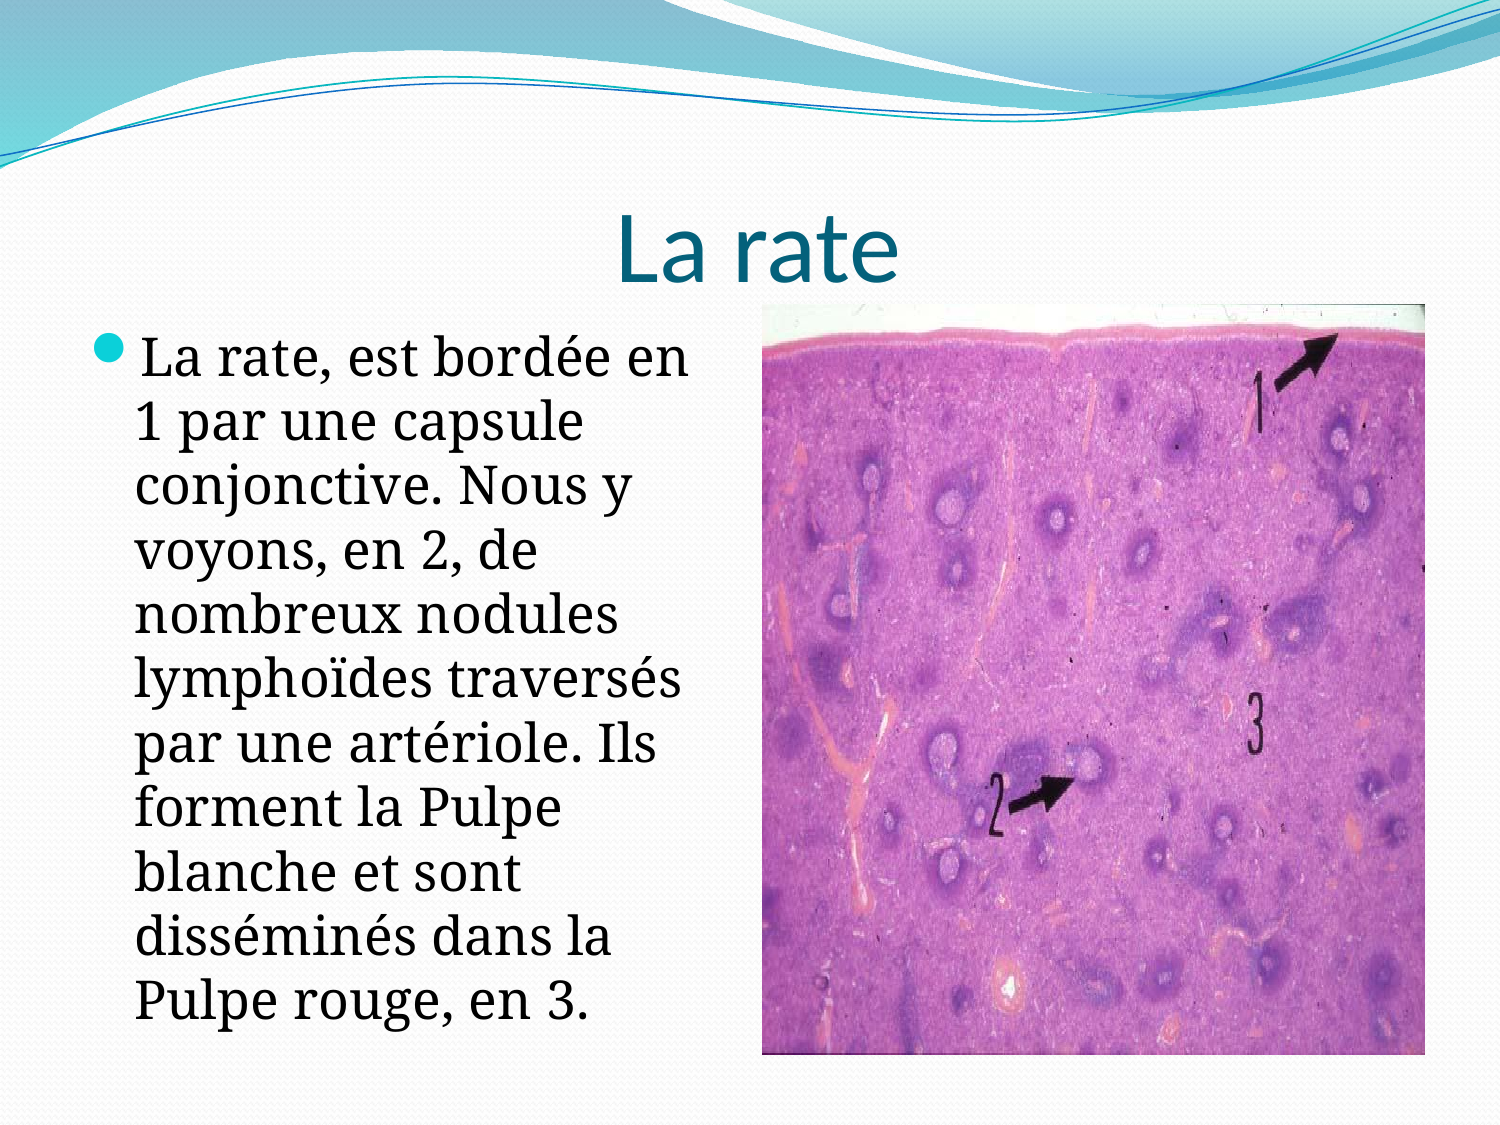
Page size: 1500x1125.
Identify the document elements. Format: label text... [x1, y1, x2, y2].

list La rate, est bordée en 1 par une capsule conjonctive. Nous y voyons, en 2, de nombreux nodules lymphoïdes traversés par une artériole. Ils forment la Pulpe blanche et sont disséminés dans la Pulpe rouge, en 3. [75, 314, 738, 1043]
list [762, 304, 1426, 1055]
title La rate [75, 115, 1425, 303]
